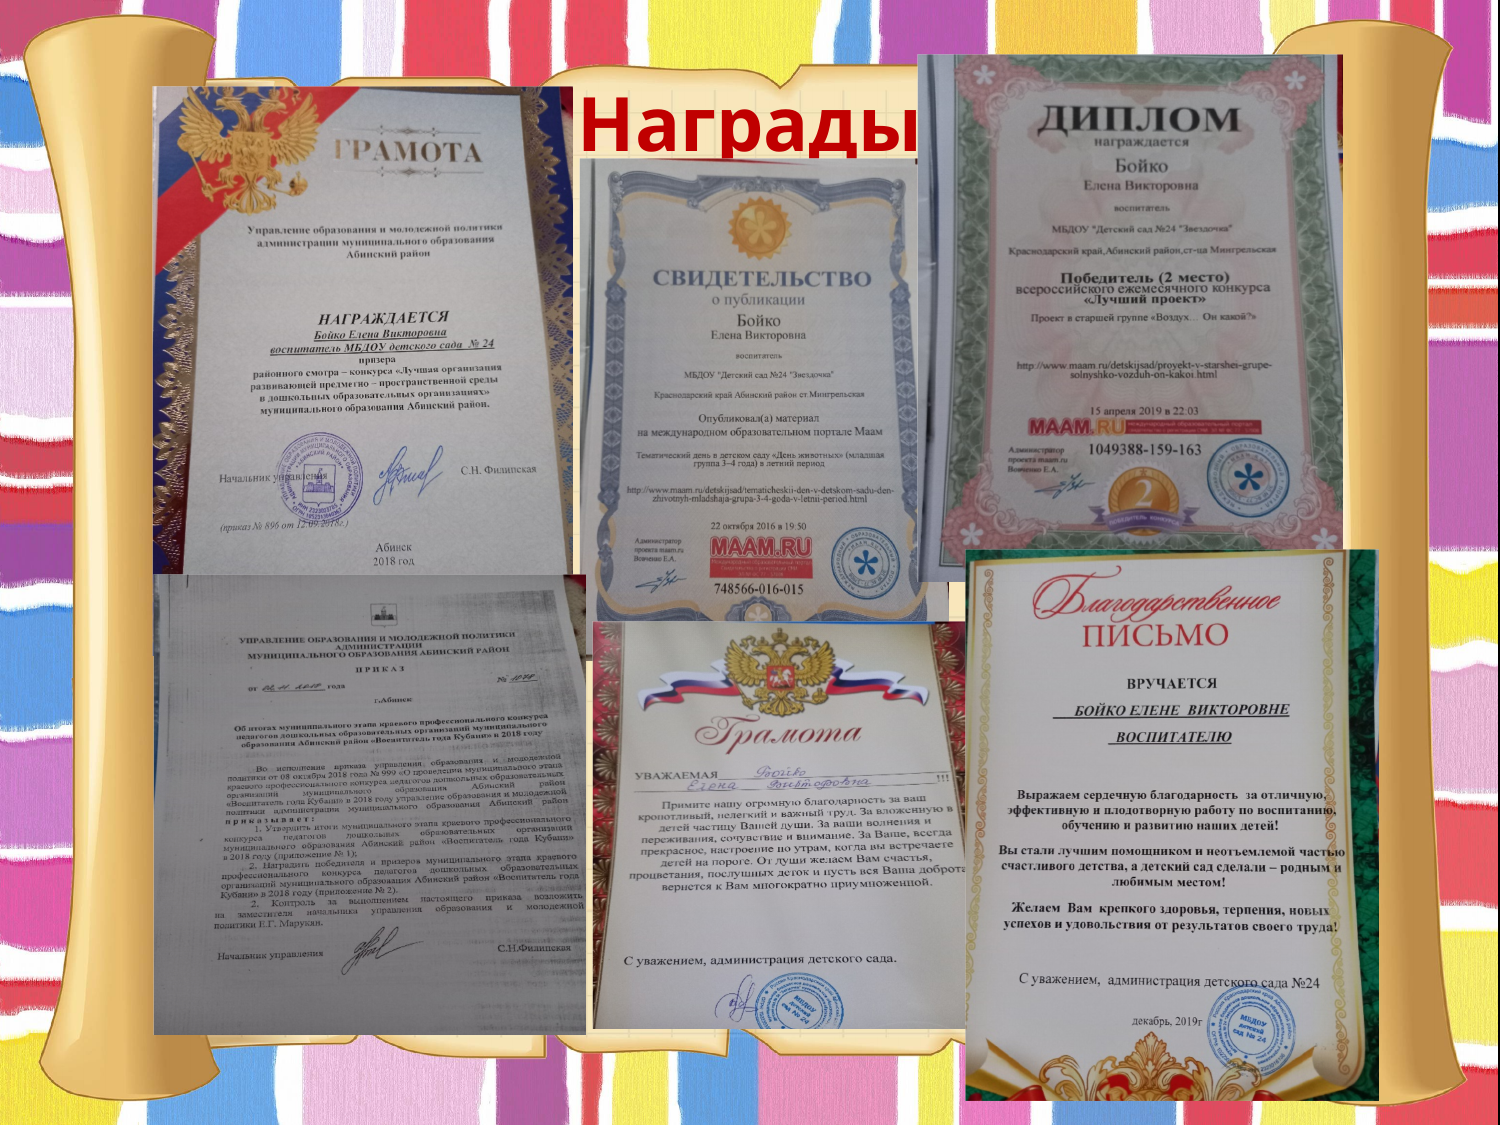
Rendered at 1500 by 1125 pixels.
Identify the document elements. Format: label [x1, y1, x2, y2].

picture [76, 105, 1448, 1032]
list [0, 0, 1499, 1125]
